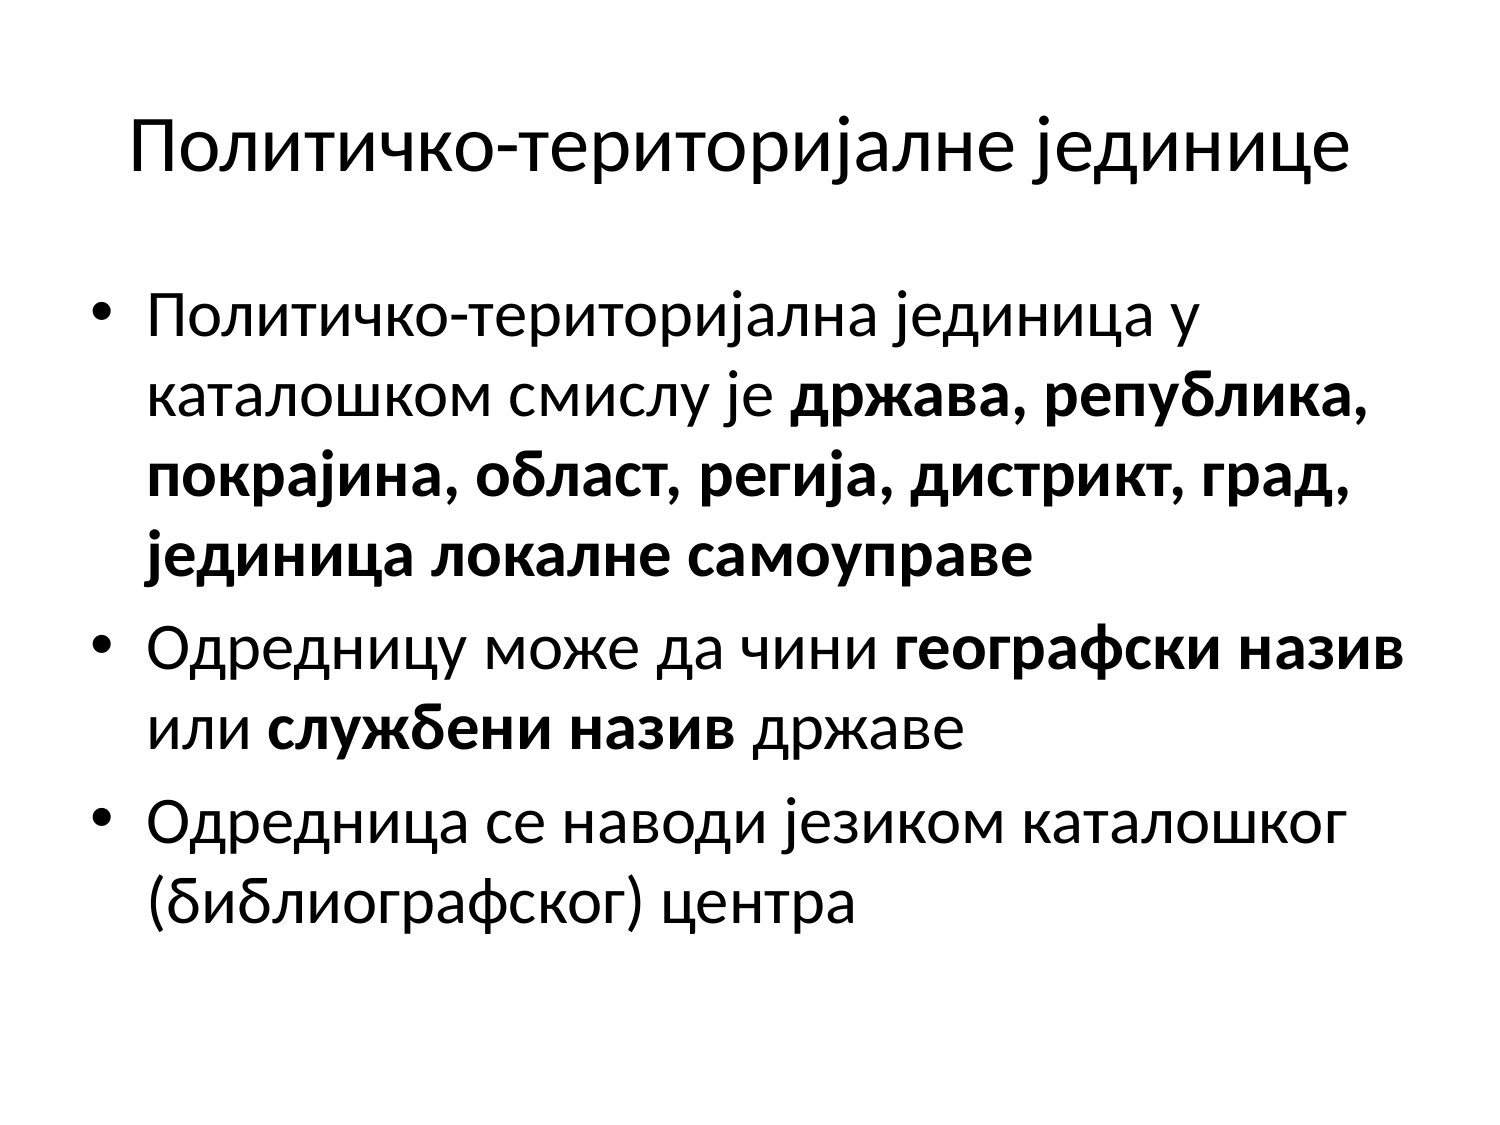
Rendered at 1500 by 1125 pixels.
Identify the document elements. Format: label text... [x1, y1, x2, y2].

title Политичко-територијалне јединице [75, 45, 1425, 233]
list Политичко-територијална јединица у каталошком смислу је држава, република, покрајина, област, регија, дистрикт, град, јединица локалне самоуправе Одредницу може да чини географски назив или службени назив државе Одредница се наводи језиком каталошког (библиографског) центра [75, 262, 1425, 1005]
